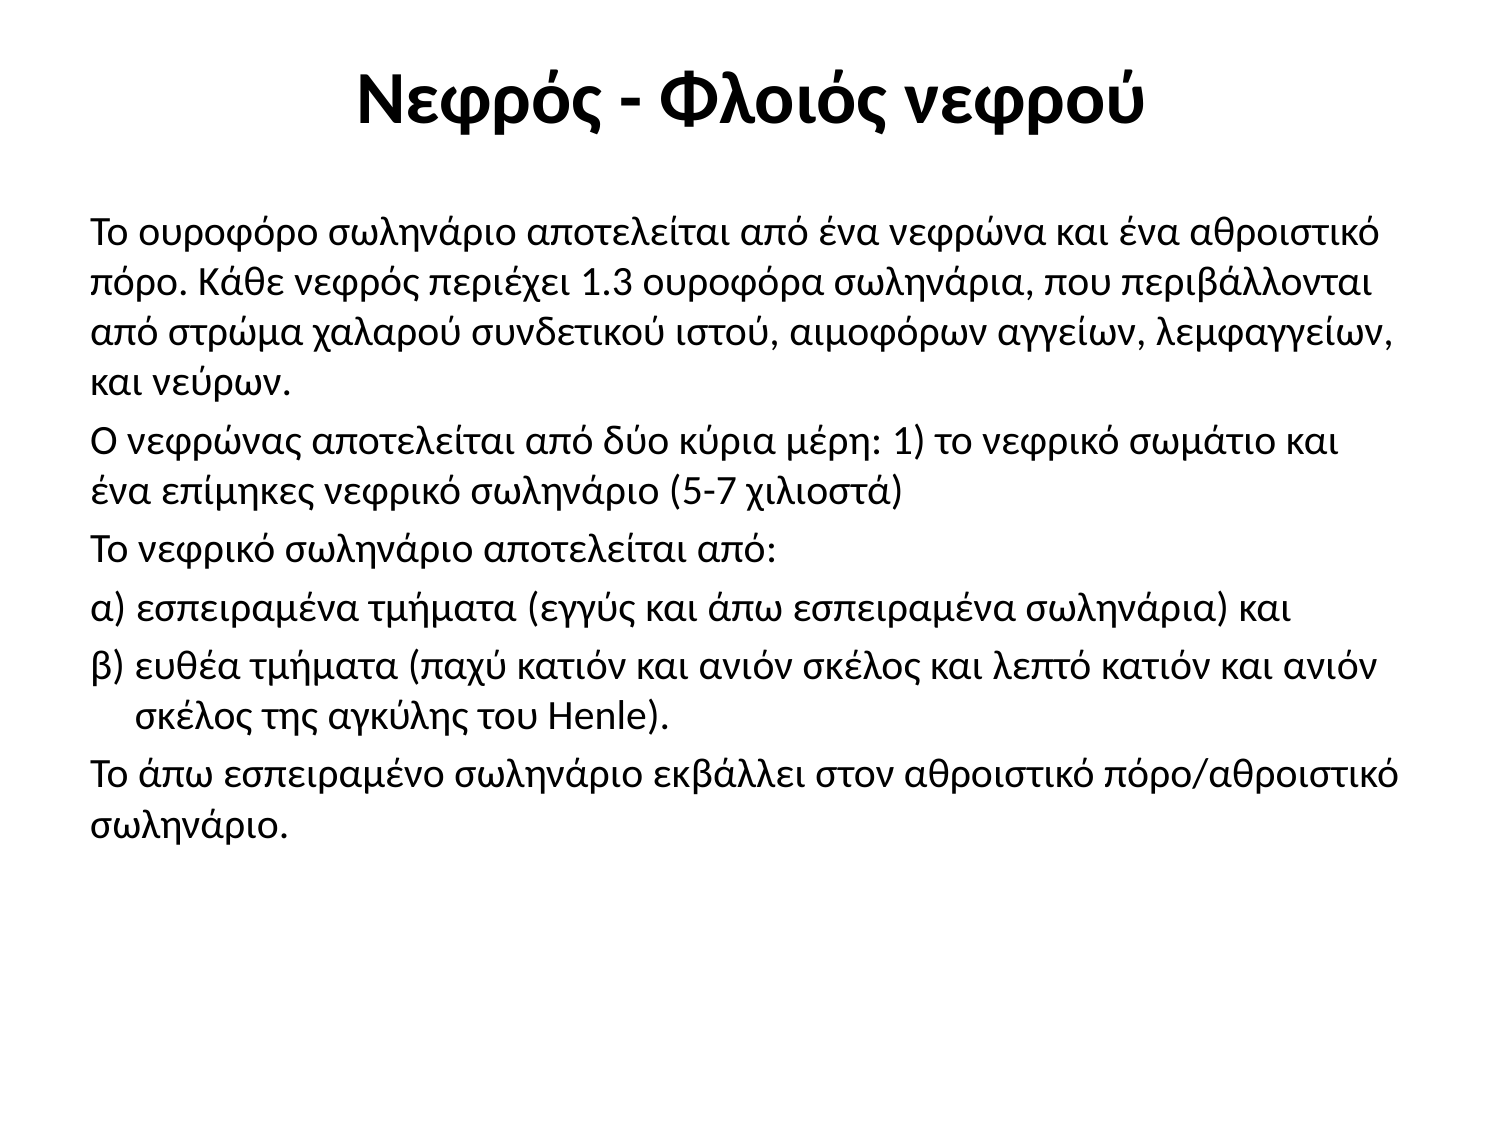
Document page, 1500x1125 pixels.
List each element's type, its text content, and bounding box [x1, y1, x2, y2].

list To ουροφόρο σωληνάριο αποτελείται από ένα νεφρώνα και ένα αθροιστικό πόρο. Κάθε νεφρός περιέχει 1.3 ουροφόρα σωληνάρια, που περιβάλλονται από στρώμα χαλαρού συνδετικού ιστού, αιμοφόρων αγγείων, λεμφαγγείων, και νεύρων. Ο νεφρώνας αποτελείται από δύο κύρια μέρη: 1) το νεφρικό σωμάτιο και ένα επίμηκες νεφρικό σωληνάριο (5-7 χιλιοστά) Το νεφρικό σωληνάριο αποτελείται από: α) εσπειραμένα τμήματα (εγγύς και άπω εσπειραμένα σωληνάρια) και β) ευθέα τμήματα (παχύ κατιόν και ανιόν σκέλος και λεπτό κατιόν και ανιόν σκέλος της αγκύλης του Henle). Το άπω εσπειραμένο σωληνάριο εκβάλλει στον αθροιστικό πόρο/αθροιστικό σωληνάριο. [75, 196, 1425, 1024]
title Νεφρός - Φλοιός νεφρού [76, 19, 1427, 169]
